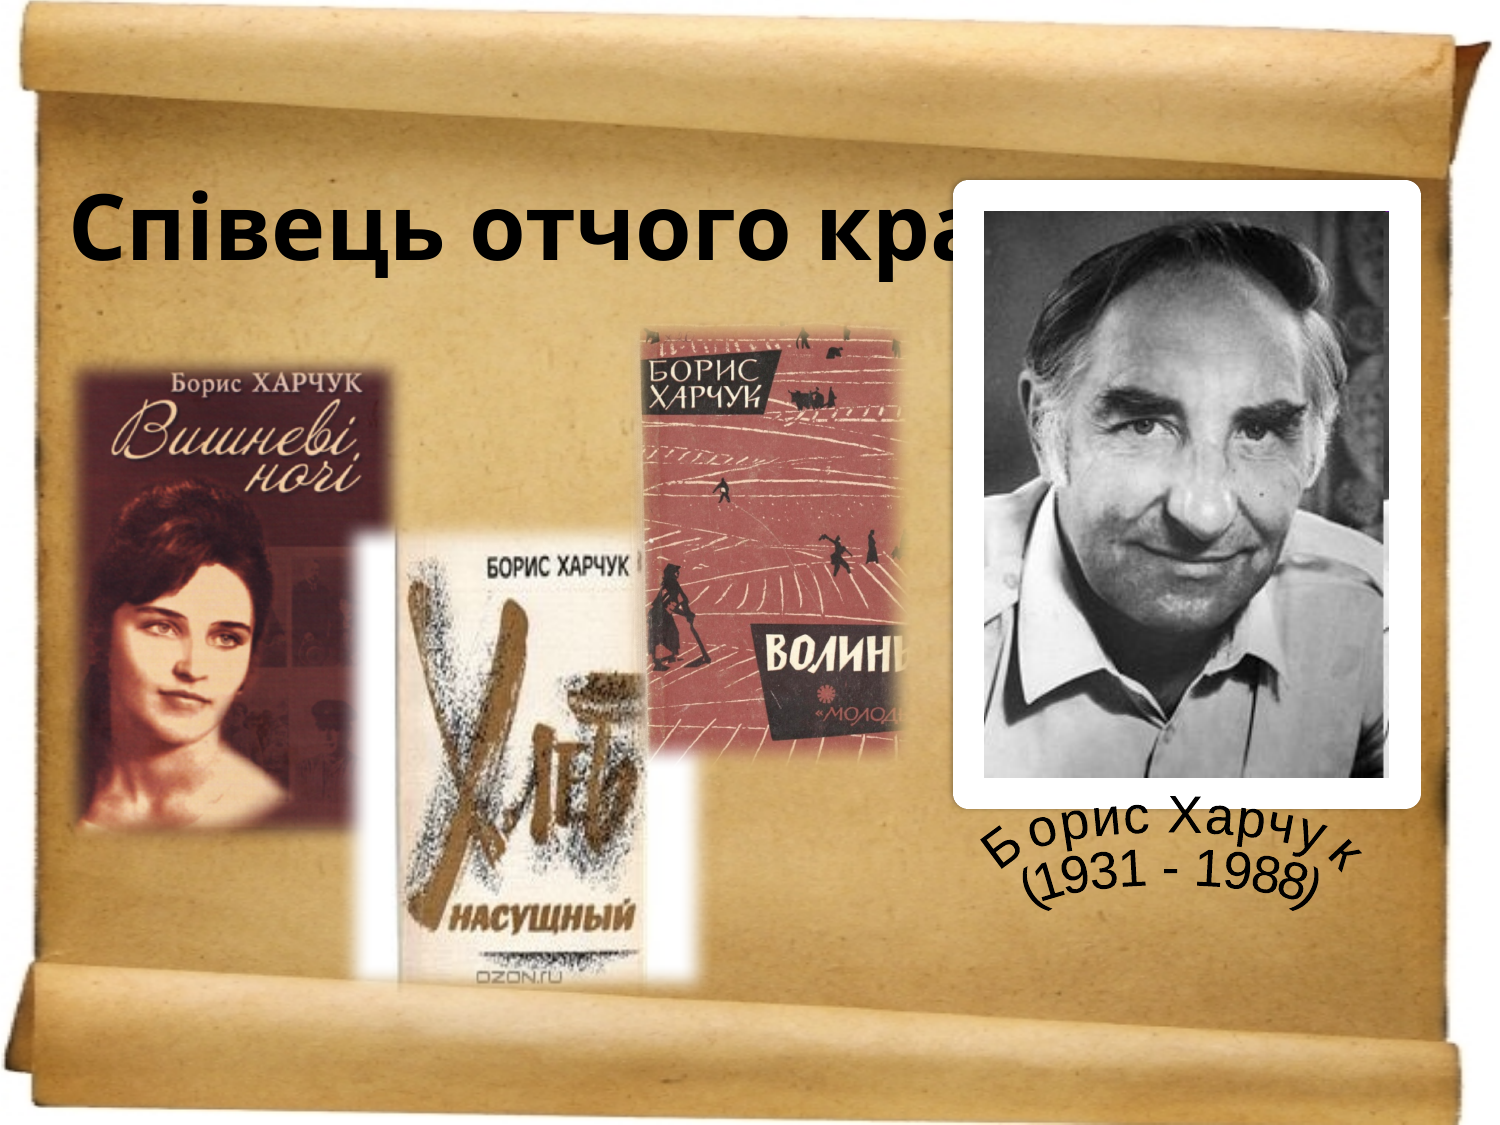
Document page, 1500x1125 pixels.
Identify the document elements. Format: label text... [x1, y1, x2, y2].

list Співець отчого краю… [52, 160, 1404, 904]
picture [0, 0, 1500, 1125]
